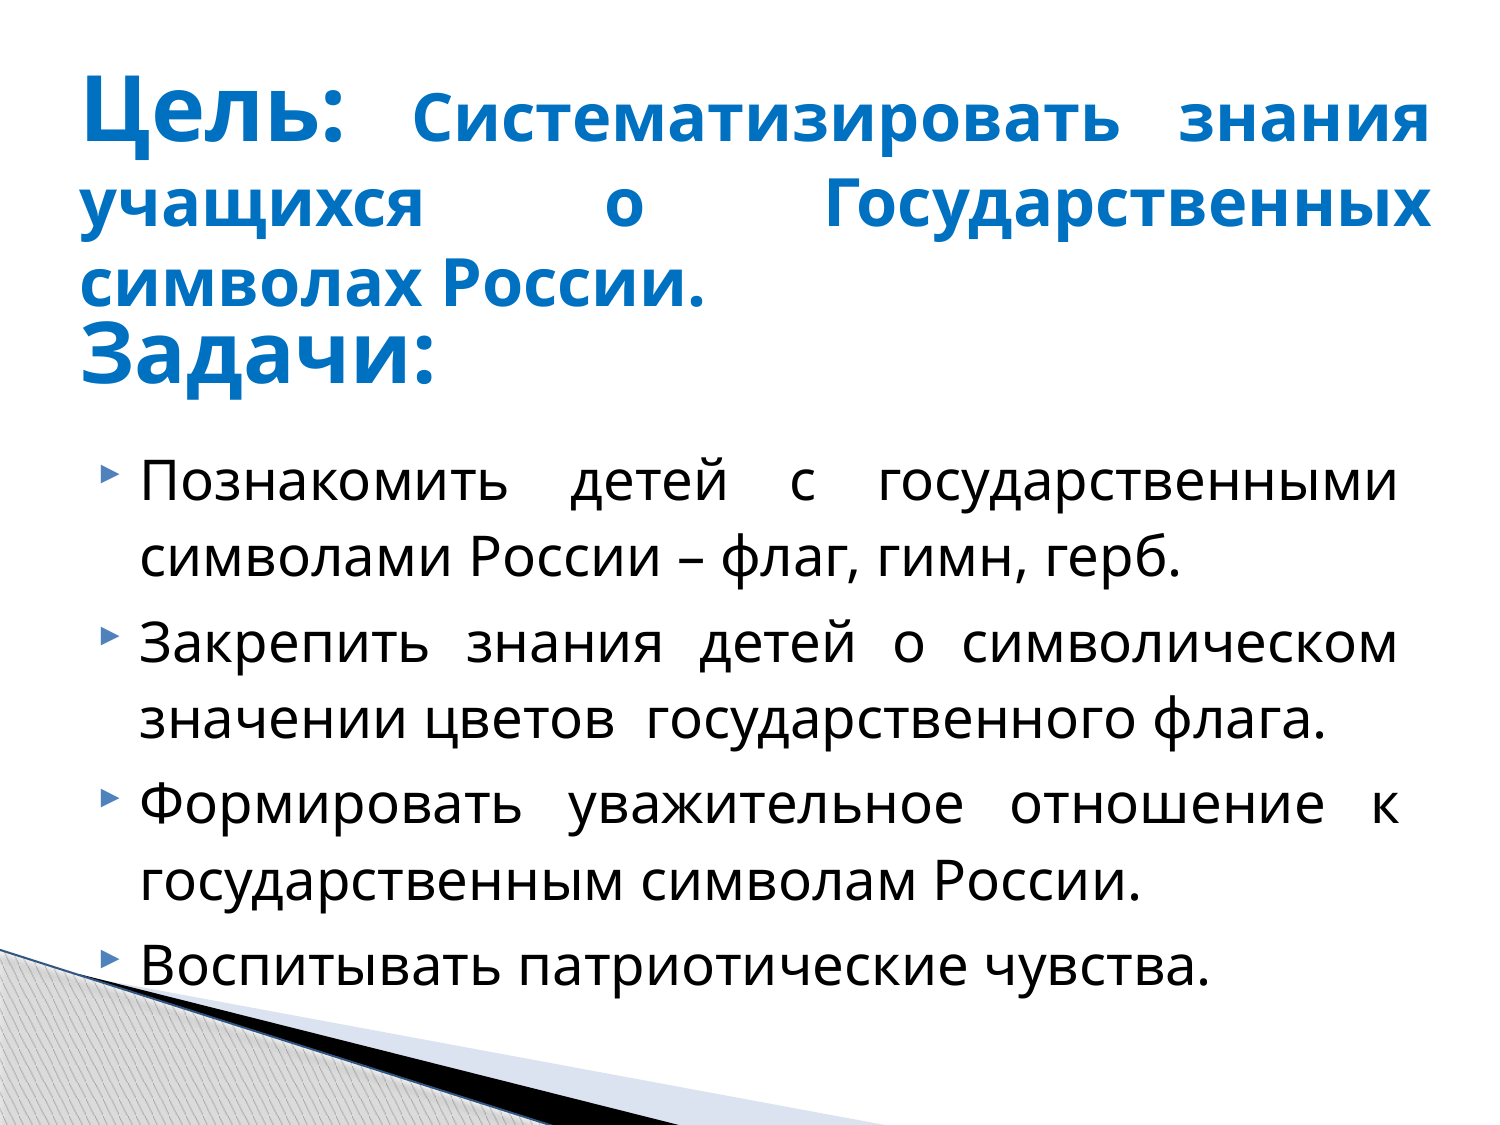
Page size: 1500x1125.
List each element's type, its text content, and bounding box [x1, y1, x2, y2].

list Познакомить детей с государственными символами России – флаг, гимн, герб. Закрепить знания детей о символическом значении цветов государственного флага. Формировать уважительное отношение к государственным символам России. Воспитывать патриотические чувства. [64, 443, 1415, 1125]
title Задачи: [64, 328, 1415, 443]
text_box Цель: Систематизировать знания учащихся о Государственных символах России. [64, 42, 1447, 328]
